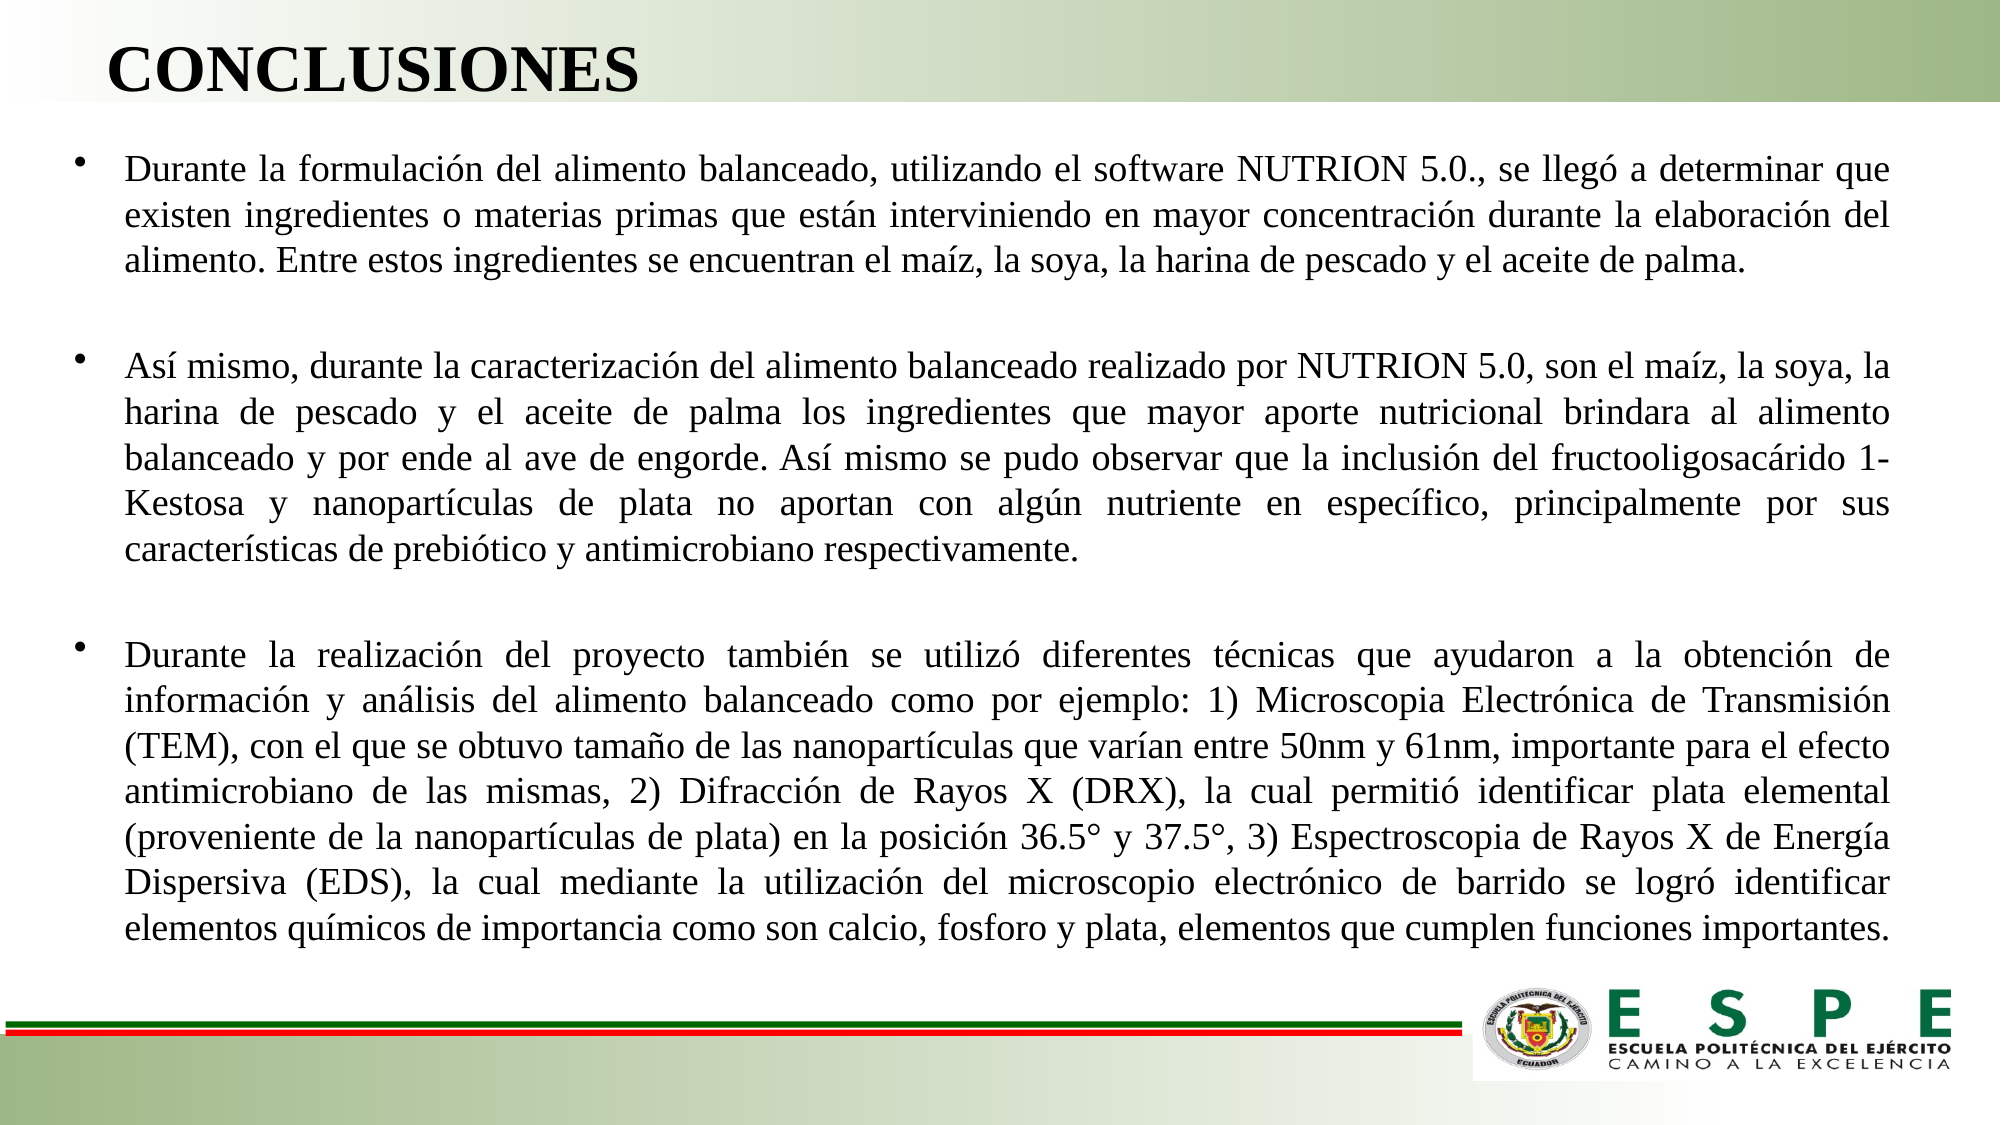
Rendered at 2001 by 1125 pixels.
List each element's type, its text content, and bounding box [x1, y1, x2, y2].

list Durante la formulación del alimento balanceado, utilizando el software NUTRION 5.0., se llegó a determinar que existen ingredientes o materias primas que están interviniendo en mayor concentración durante la elaboración del alimento. Entre estos ingredientes se encuentran el maíz, la soya, la harina de pescado y el aceite de palma. Así mismo, durante la caracterización del alimento balanceado realizado por NUTRION 5.0, son el maíz, la soya, la harina de pescado y el aceite de palma los ingredientes que mayor aporte nutricional brindara al alimento balanceado y por ende al ave de engorde. Así mismo se pudo observar que la inclusión del fructooligosacárido 1-Kestosa y nanopartículas de plata no aportan con algún nutriente en específico, principalmente por sus características de prebiótico y antimicrobiano respectivamente. Durante la realización del proyecto también se utilizó diferentes técnicas que ayudaron a la obtención de información y análisis del alimento balanceado como por ejemplo: 1) Microscopia Electrónica de Transmisión (TEM), con el que se obtuvo tamaño de las nanopartículas que varían entre 50nm y 61nm, importante para el efecto antimicrobiano de las mismas, 2) Difracción de Rayos X (DRX), la cual permitió identificar plata elemental (proveniente de la nanopartículas de plata) en la posición 36.5° y 37.5°, 3) Espectroscopia de Rayos X de Energía Dispersiva (EDS), la cual mediante la utilización del microscopio electrónico de barrido se logró identificar elementos químicos de importancia como son calcio, fosforo y plata, elementos que cumplen funciones importantes. [59, 136, 1906, 1010]
picture [1472, 976, 1977, 1081]
title CONCLUSIONES [91, 17, 1597, 136]
